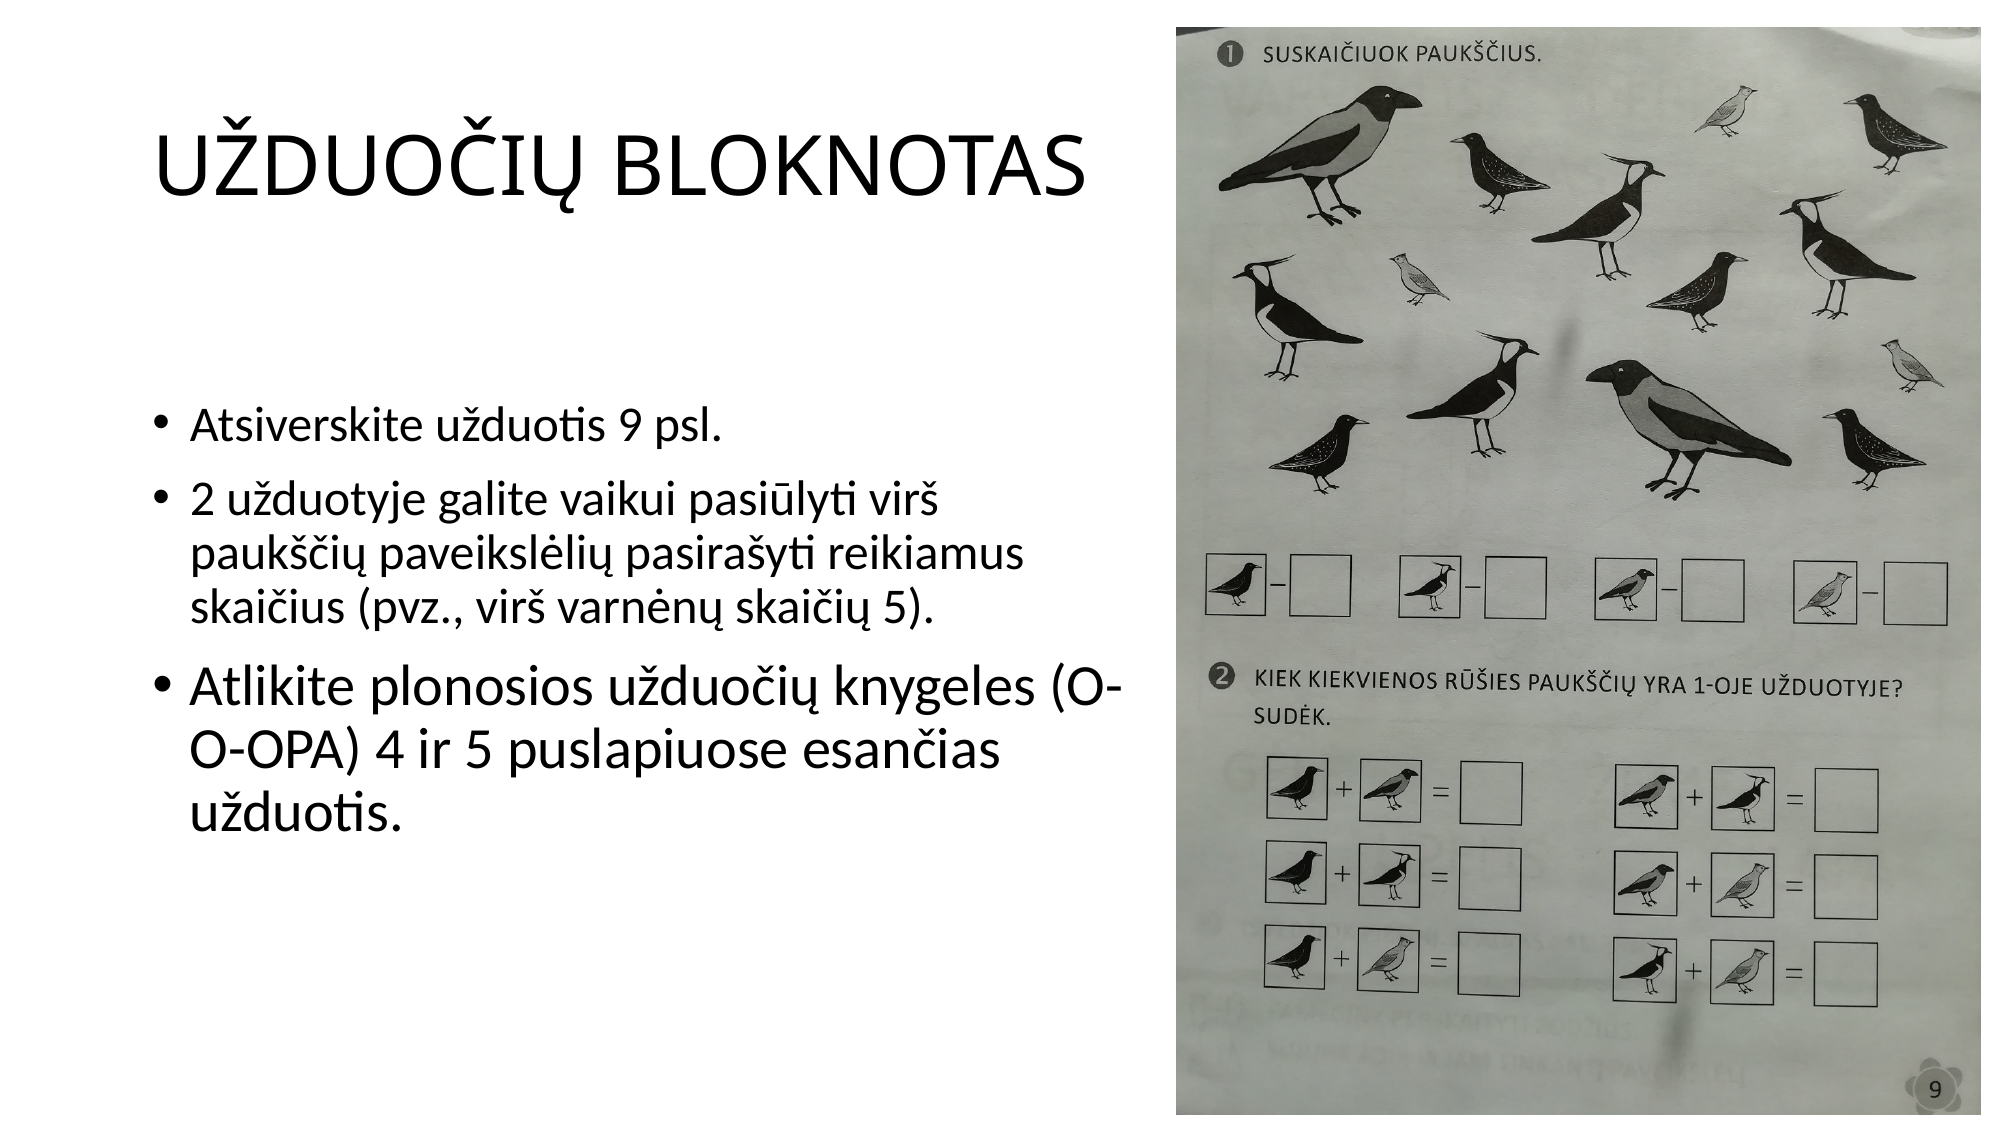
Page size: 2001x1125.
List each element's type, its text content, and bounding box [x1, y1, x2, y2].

list Atsiverskite užduotis 9 psl. 2 užduotyje galite vaikui pasiūlyti virš paukščių paveikslėlių pasirašyti reikiamus skaičius (pvz., virš varnėnų skaičių 5). Atlikite plonosios užduočių knygeles (O-O-OPA) 4 ir 5 puslapiuose esančias užduotis. [137, 299, 1142, 1014]
picture [1175, 27, 1981, 1115]
title UŽDUOČIŲ BLOKNOTAS [137, 59, 1175, 278]
